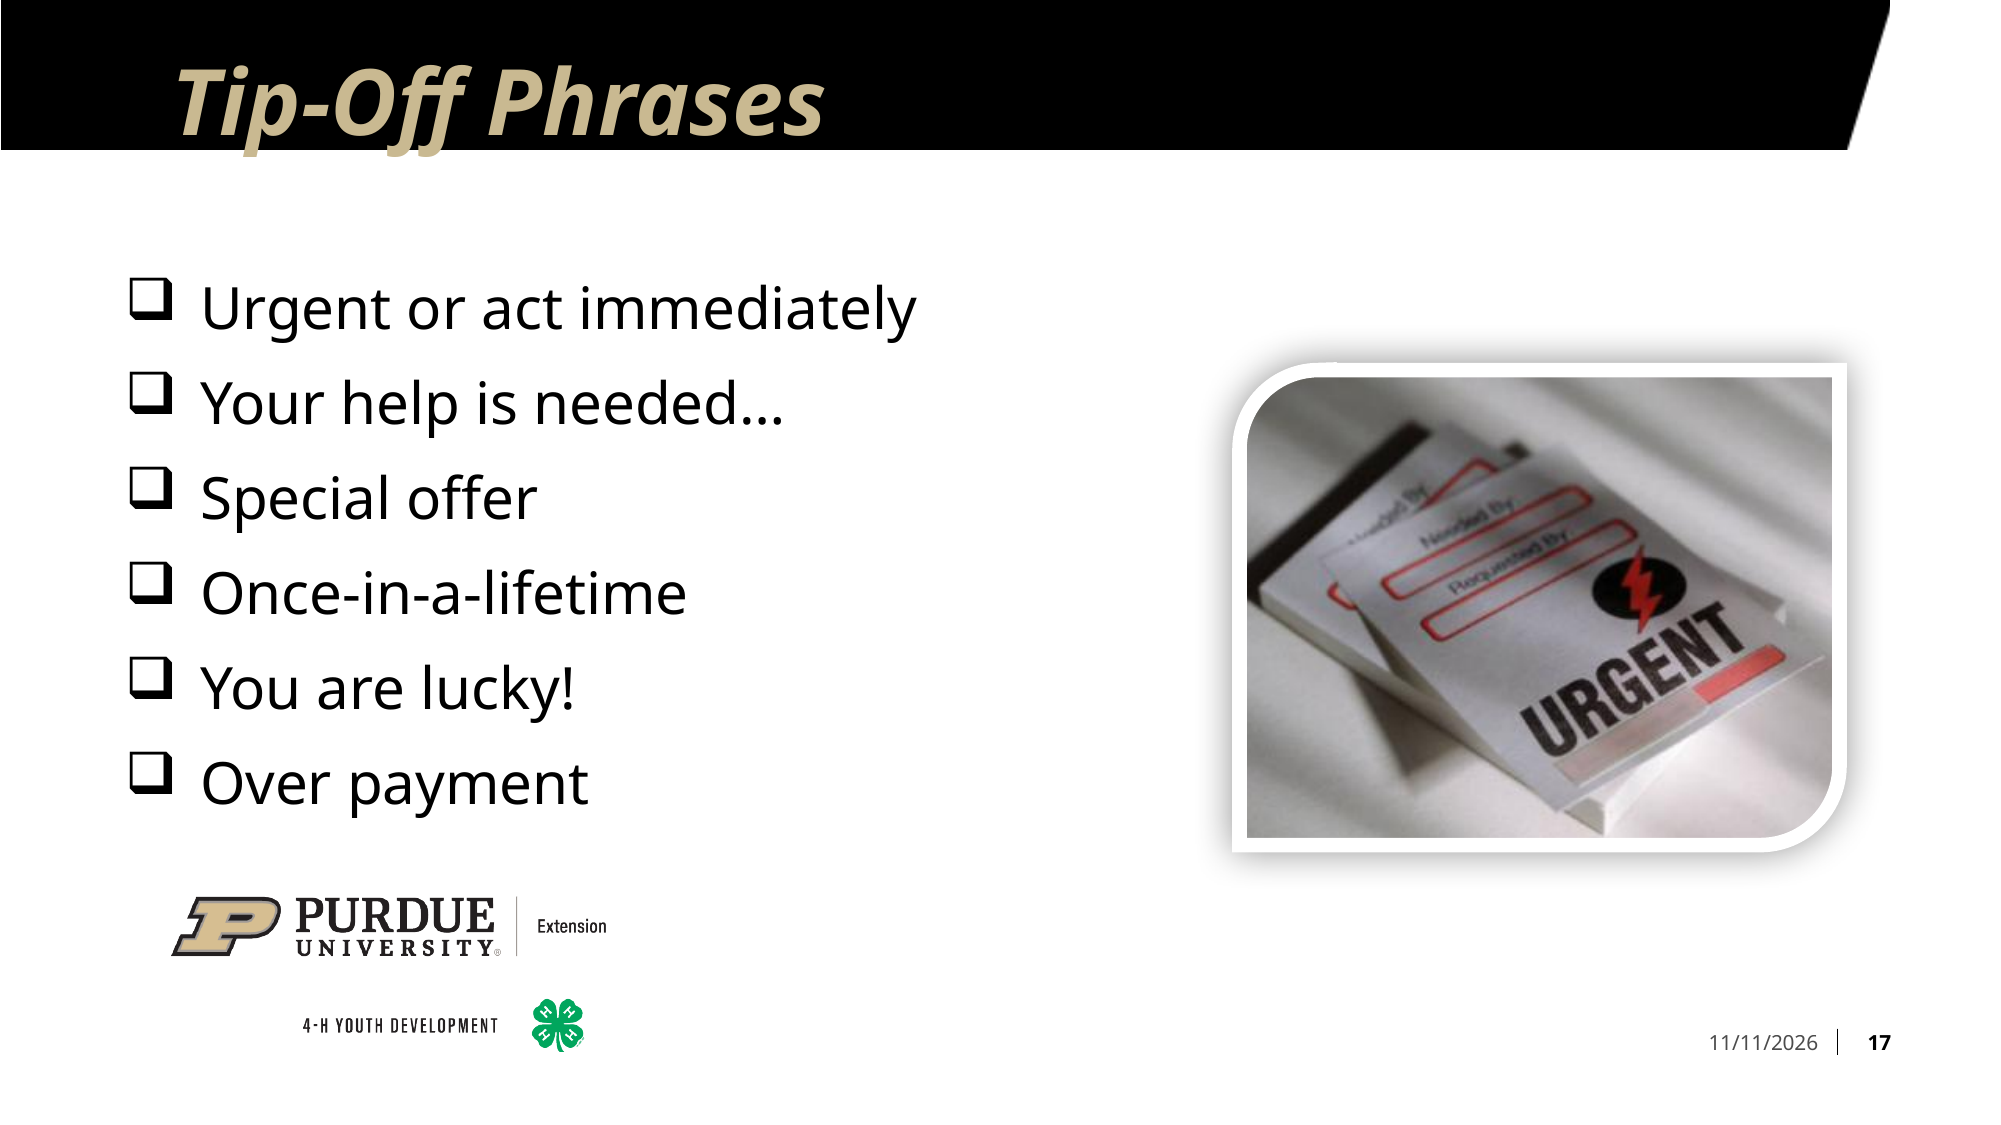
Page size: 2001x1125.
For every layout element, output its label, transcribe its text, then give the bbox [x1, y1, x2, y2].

picture [1239, 370, 1840, 846]
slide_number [1648, 1017, 1834, 1071]
picture [171, 984, 647, 1052]
title Tip-Off Phrases [168, 54, 1689, 160]
slide_number 17 [1839, 1013, 1920, 1074]
text_box Urgent or act immediately Your help is needed… Special offer Once-in-a-lifetime You are lucky! Over payment [110, 263, 1101, 984]
list [142, 215, 1686, 873]
